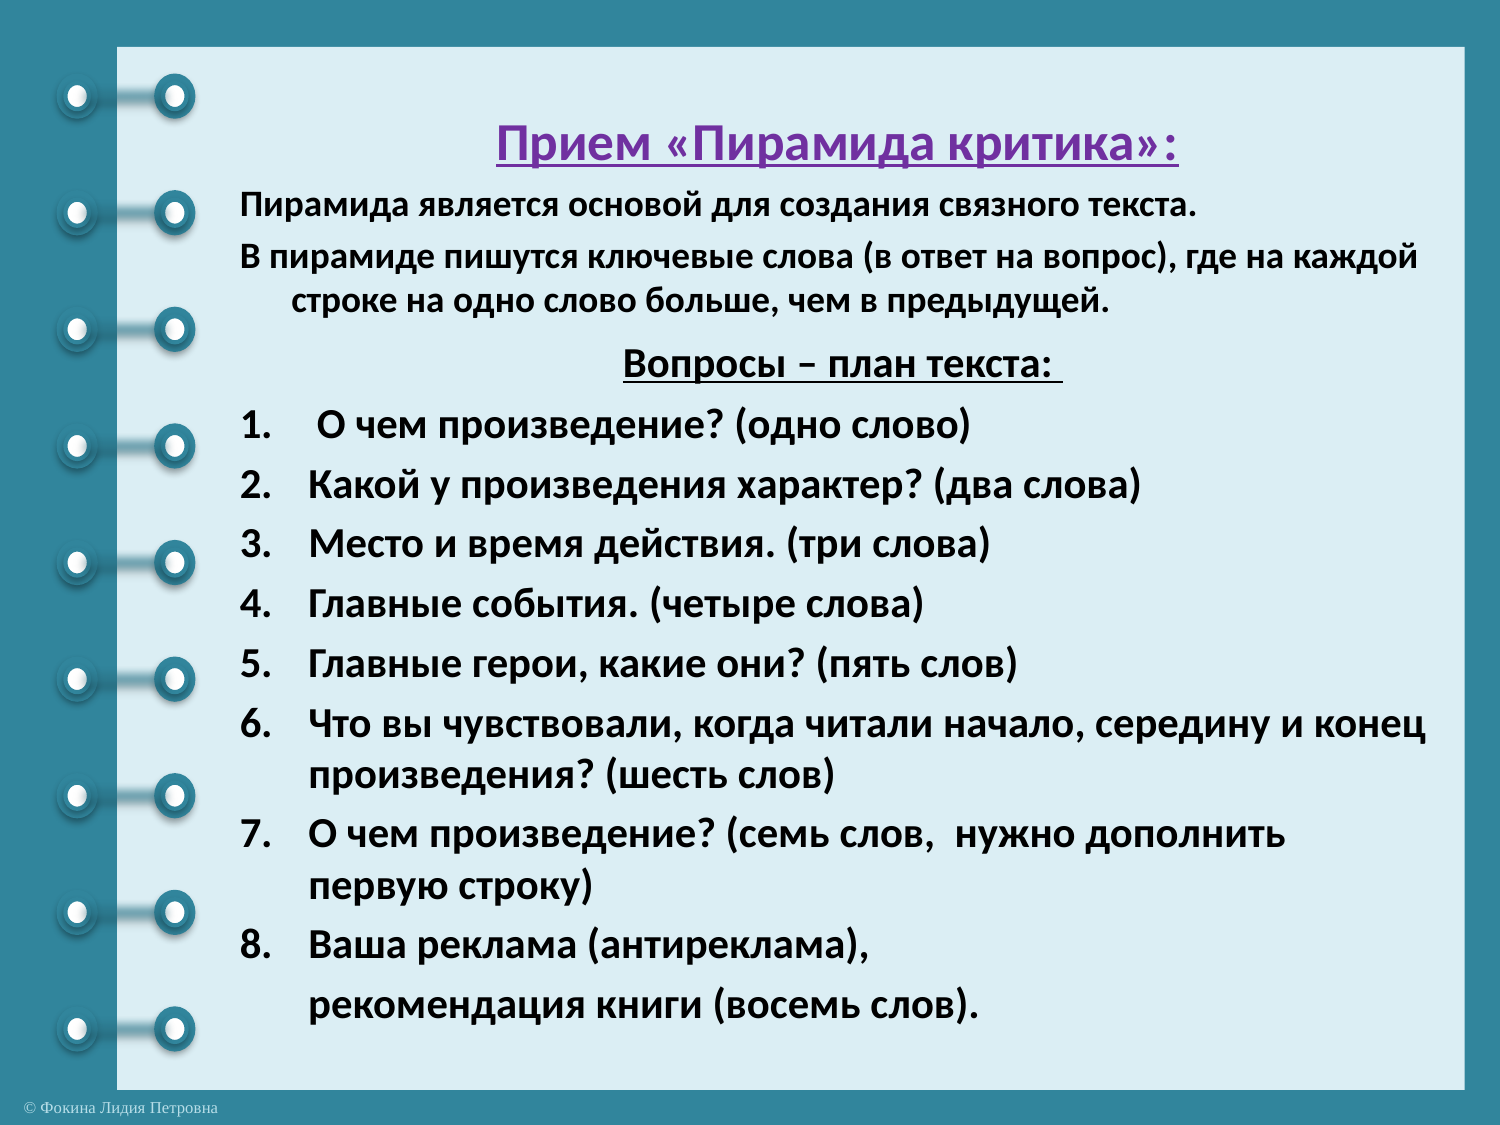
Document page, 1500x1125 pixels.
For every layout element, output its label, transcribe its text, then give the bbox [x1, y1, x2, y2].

list Прием «Пирамида критика»: Пирамида является основой для создания связного текста. В пирамиде пишутся ключевые слова (в ответ на вопрос), где на каждой строке на одно слово больше, чем в предыдущей. Вопросы – план текста: О чем произведение? (одно слово) Какой у произведения характер? (два слова) Место и время действия. (три слова) Главные события. (четыре слова) Главные герои, какие они? (пять слов) Что вы чувствовали, когда читали начало, середину и конец произведения? (шесть слов) О чем произведение? (семь слов, нужно дополнить первую строку) Ваша реклама (антиреклама), рекомендация книги (восемь слов). [225, 99, 1450, 1035]
